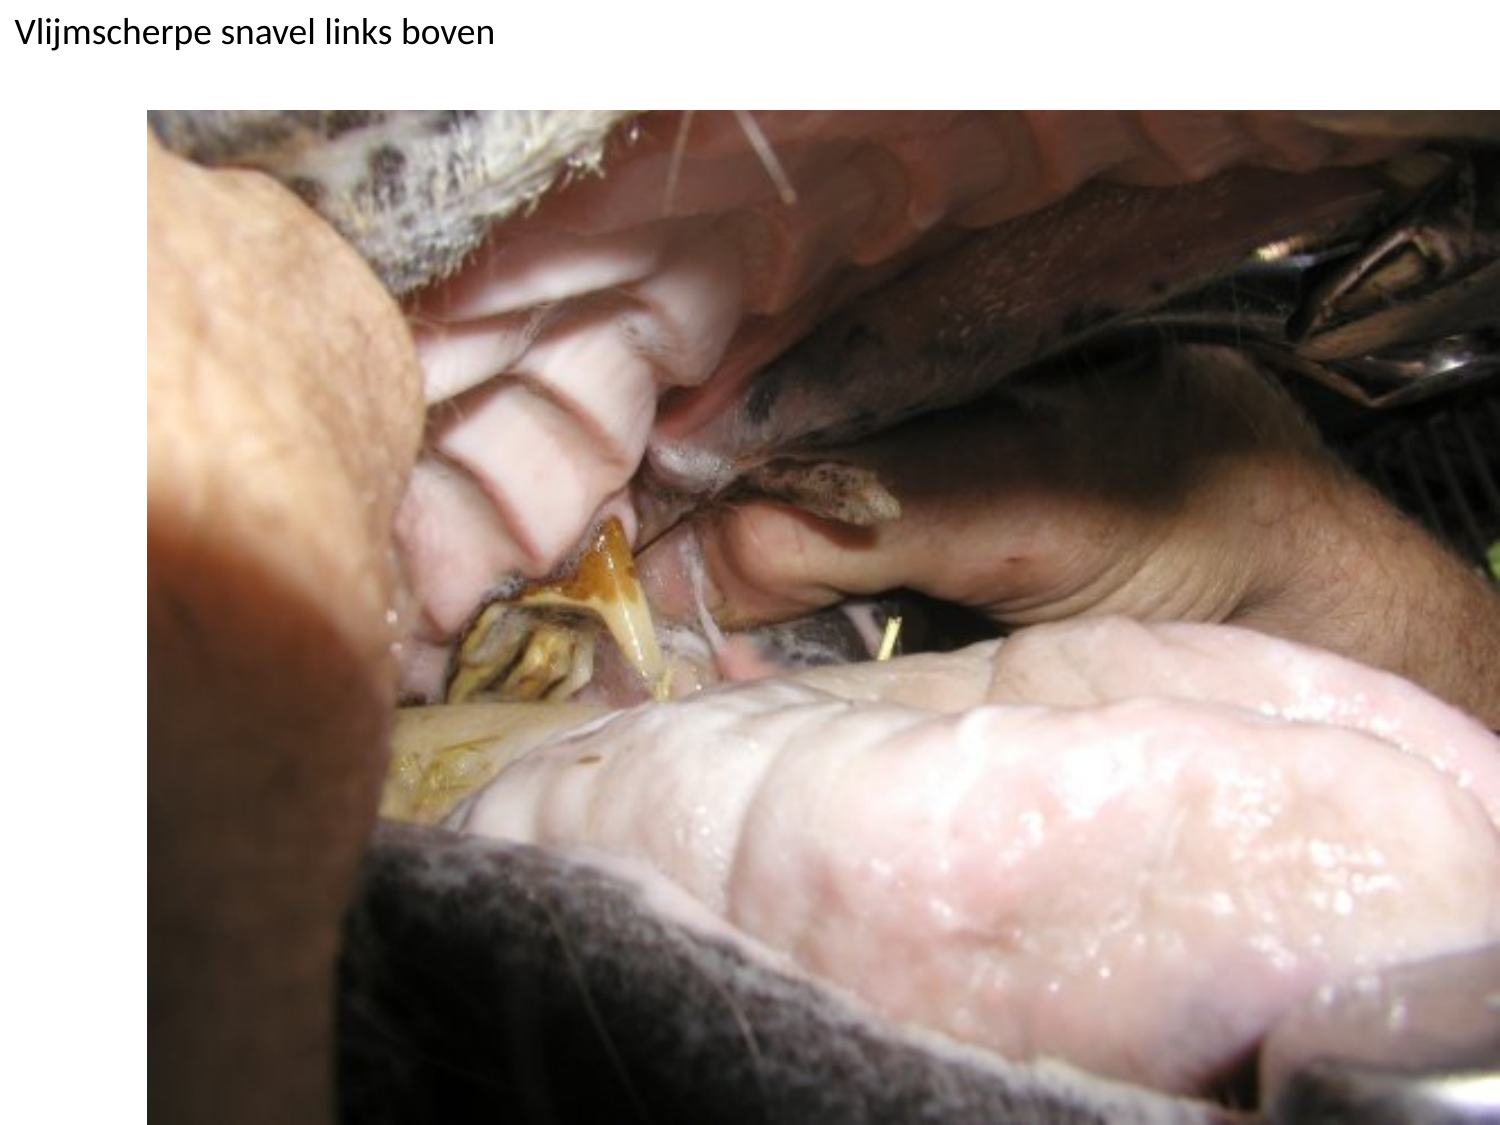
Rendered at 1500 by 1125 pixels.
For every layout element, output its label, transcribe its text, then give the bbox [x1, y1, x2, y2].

picture [147, 110, 1500, 1125]
text_box Vlijmscherpe snavel links boven [0, 0, 511, 60]
